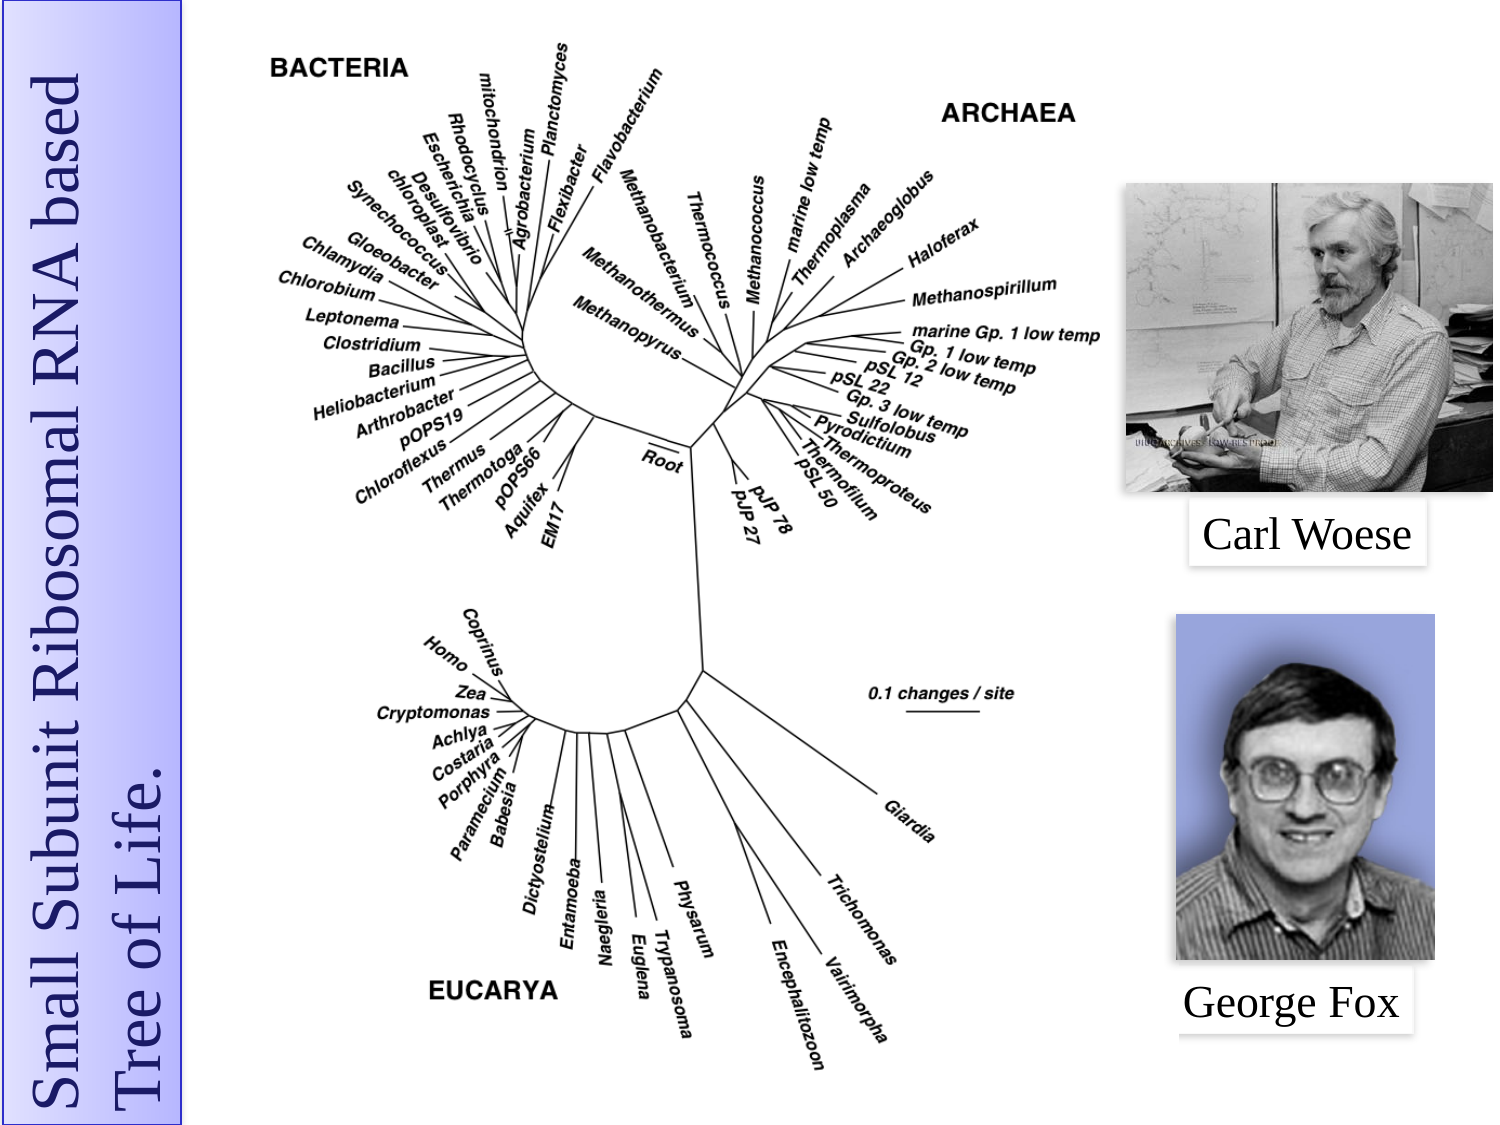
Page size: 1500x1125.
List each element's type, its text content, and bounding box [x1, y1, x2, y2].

text_box Small Subunit Ribosomal RNA based Tree of Life. [2, 0, 181, 1125]
text_box George Fox [1183, 971, 1414, 1034]
text_box Carl Woese [1189, 500, 1426, 566]
picture [166, 40, 1493, 1077]
